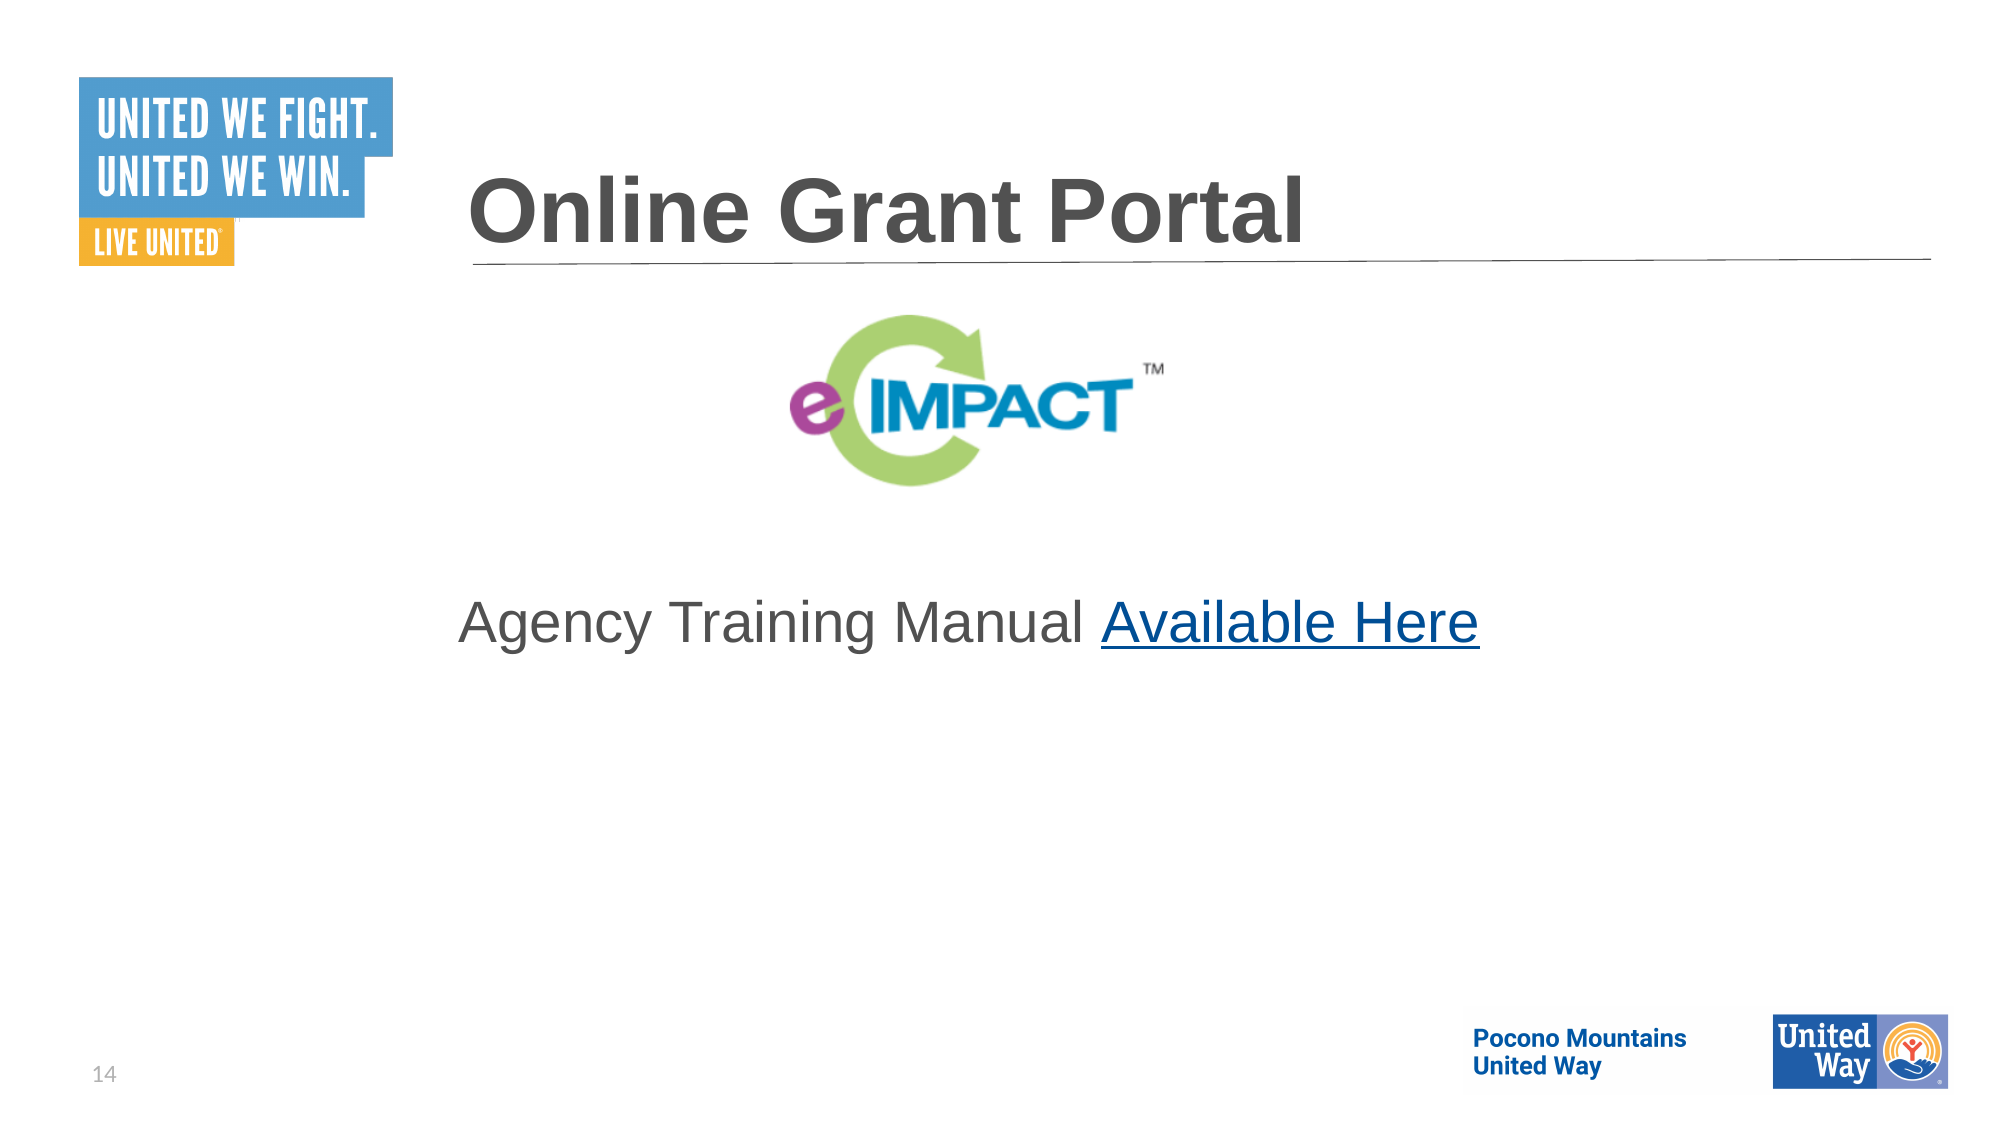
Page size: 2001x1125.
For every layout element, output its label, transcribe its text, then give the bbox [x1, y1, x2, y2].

title Online Grant Portal [452, 80, 1863, 270]
slide_number 14 [76, 1042, 527, 1103]
list Agency Training Manual Available Here [76, 326, 1863, 992]
picture [1463, 1006, 1954, 1095]
picture [744, 298, 1195, 494]
picture [79, 65, 415, 283]
